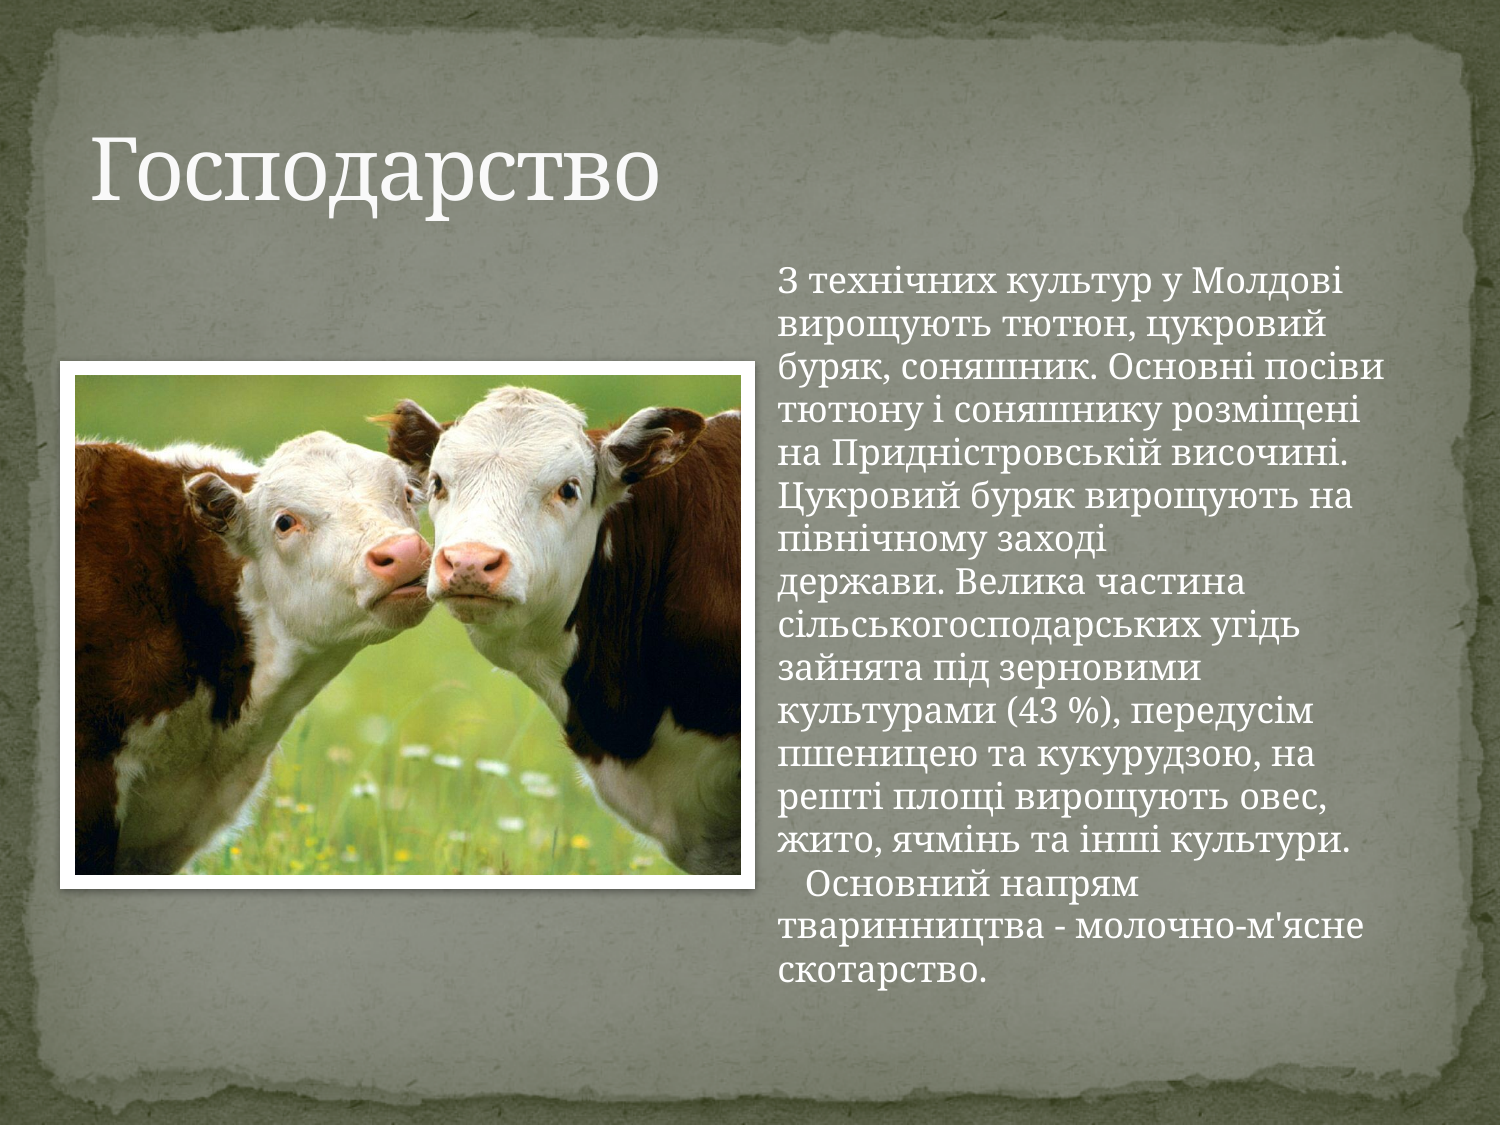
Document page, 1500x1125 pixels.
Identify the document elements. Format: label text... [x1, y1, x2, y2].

list З технічних культур у Молдові вирощують тютюн, цукровий буряк, соняшник. Основні посіви тютюну і соняшнику розміщені на Придністровській височині. Цукровий буряк вирощують на північному заході держави. Велика частина сільськогосподарських угідь зайнята під зерновими культурами (43 %), передусім пшеницею та кукурудзою, на решті площі вирощують овес, жито, ячмінь та інші культури. Основний напрям тваринництва - молочно-м'ясне скотарство. [762, 249, 1429, 1000]
title Господарство [74, 24, 1425, 225]
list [77, 378, 740, 873]
